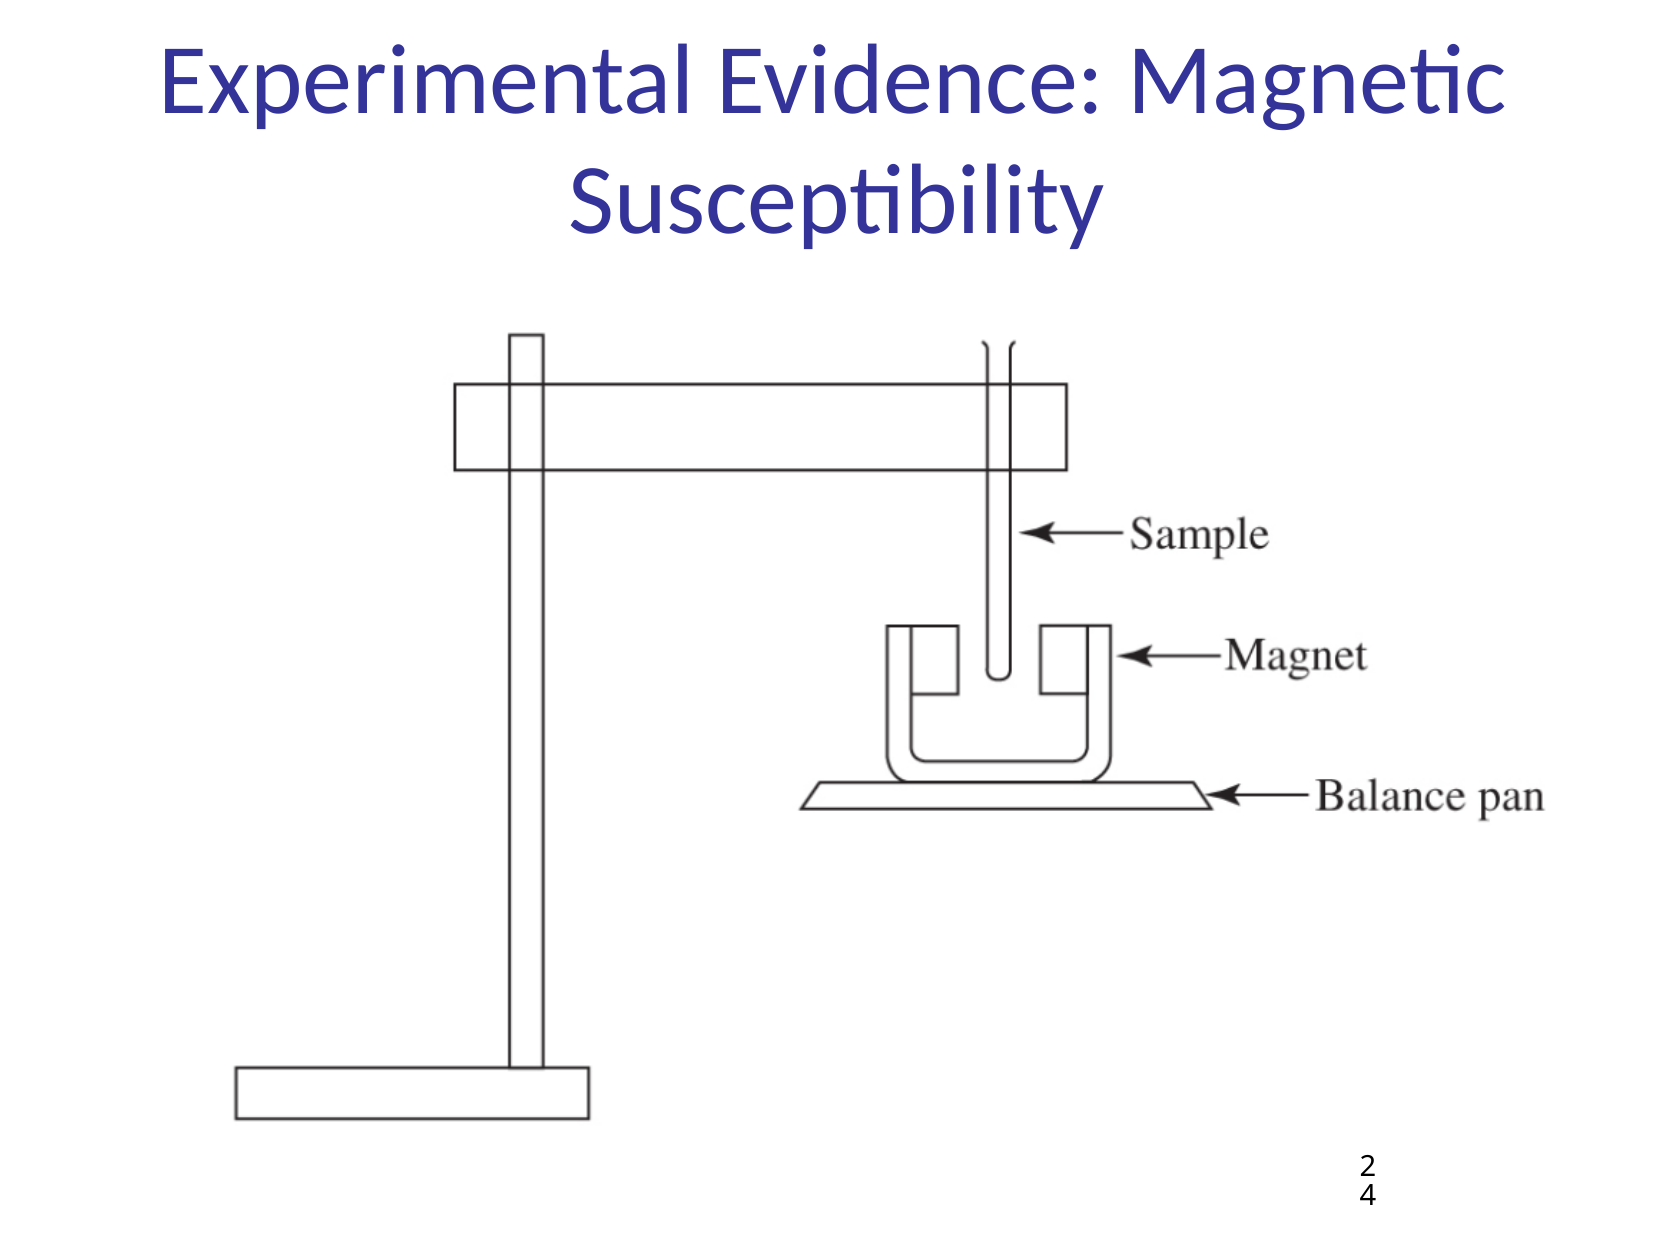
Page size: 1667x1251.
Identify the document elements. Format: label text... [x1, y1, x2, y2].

picture [229, 324, 1553, 1126]
text_box Experimental Evidence: Magnetic Susceptibility [125, 6, 1542, 150]
slide_number 24 [1344, 1139, 1393, 1190]
